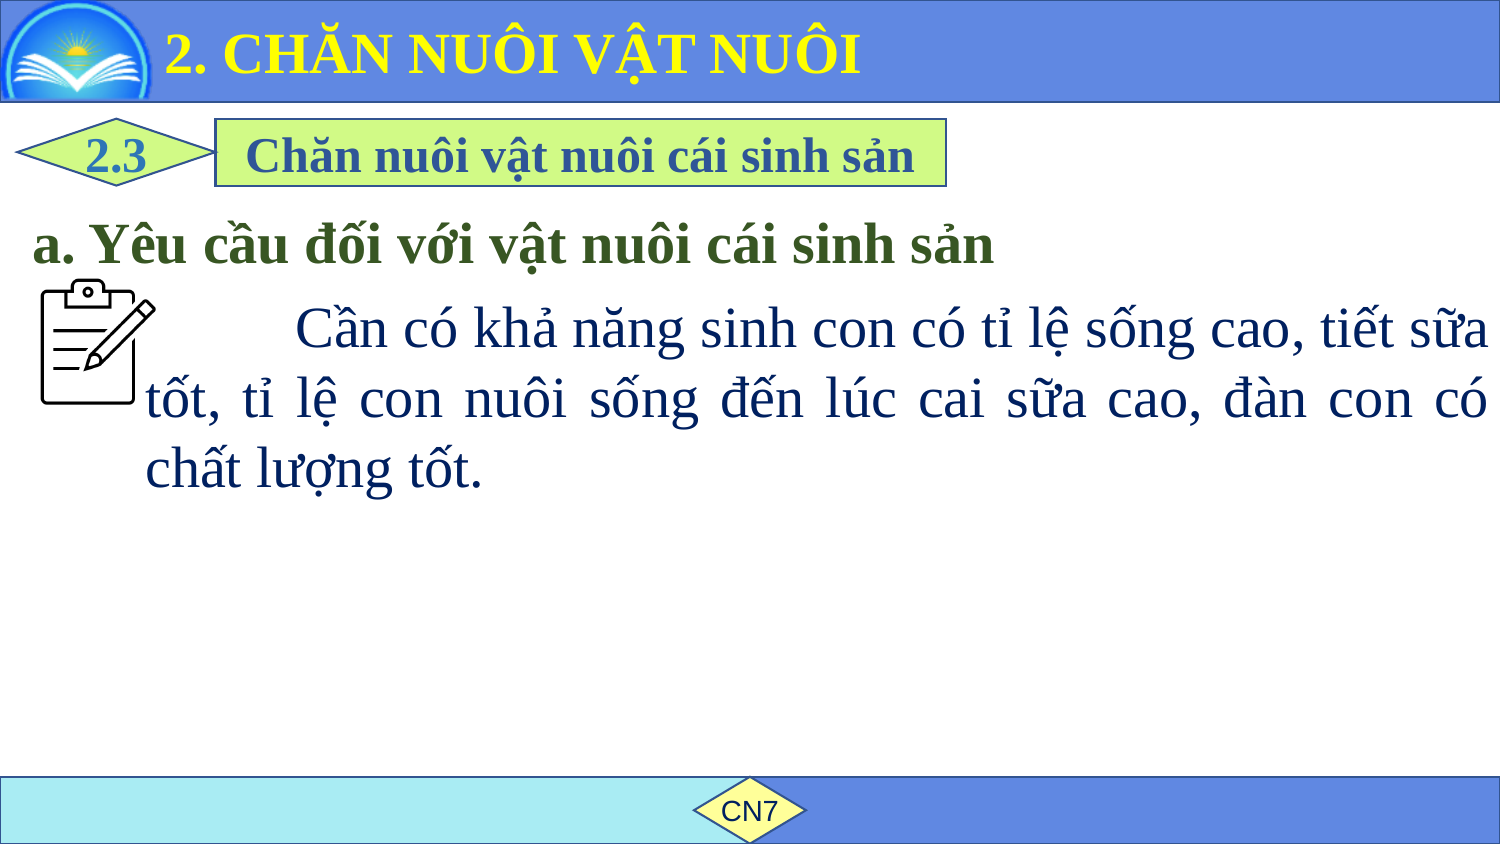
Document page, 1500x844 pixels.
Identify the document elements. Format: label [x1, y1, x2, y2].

text_box [0, 0, 1500, 844]
picture [17, 266, 168, 417]
